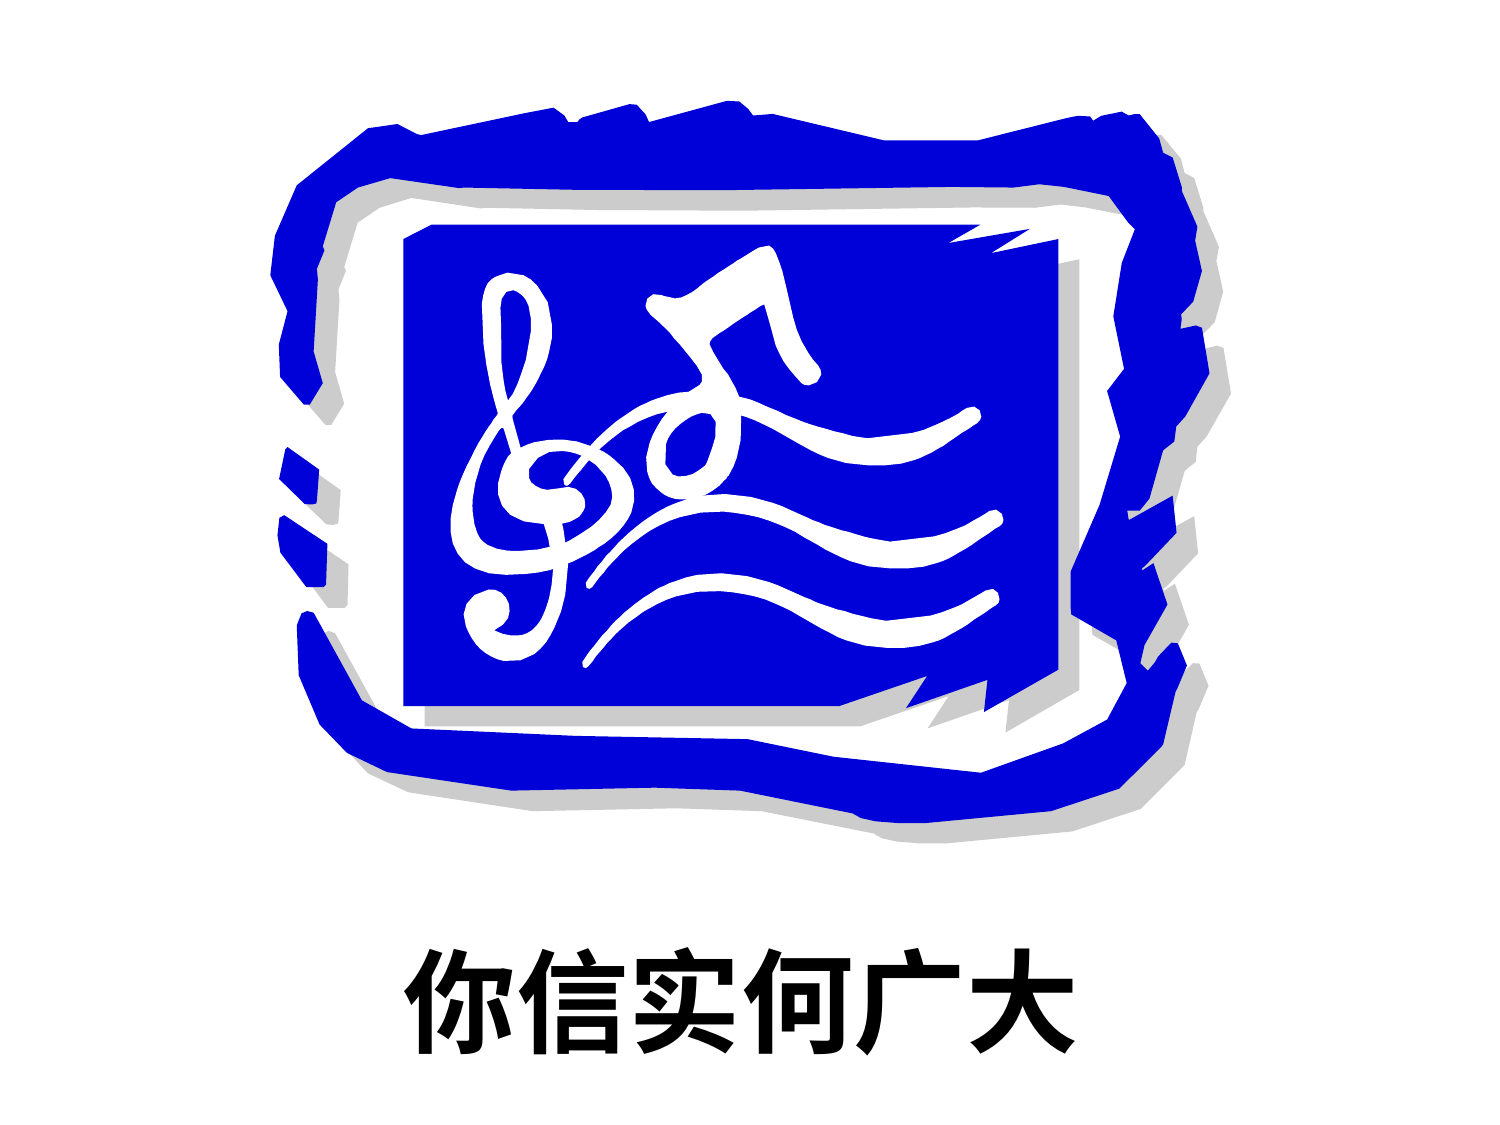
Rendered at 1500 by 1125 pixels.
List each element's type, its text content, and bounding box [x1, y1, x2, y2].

picture [269, 100, 1238, 851]
text_box 你信实何广大 [388, 924, 1094, 1075]
